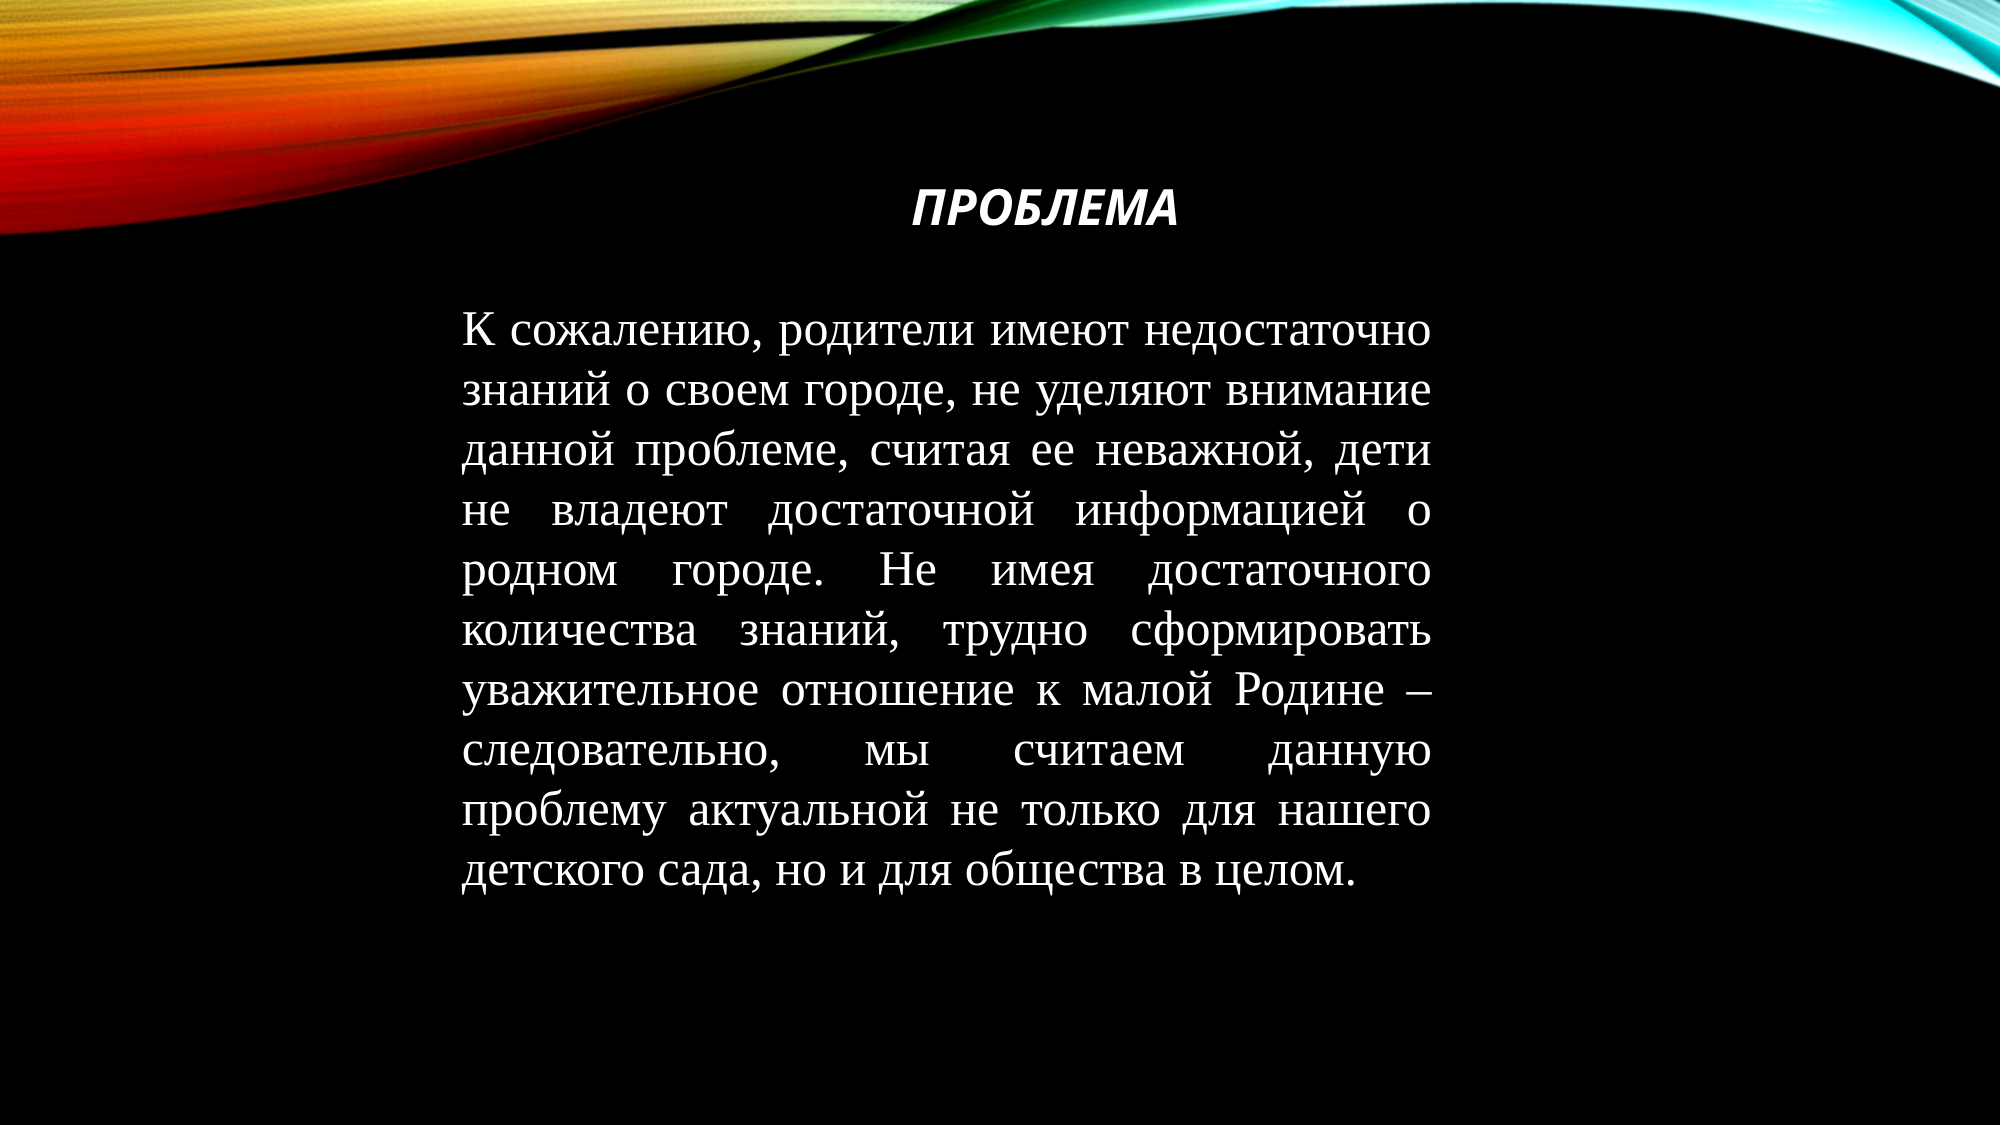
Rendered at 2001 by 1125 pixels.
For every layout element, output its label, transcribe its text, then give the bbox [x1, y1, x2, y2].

picture [0, 0, 2000, 237]
text_box ПРОБЛЕМА К сожалению, родители имеют недостаточно знаний о своем городе, не уделяют внимание данной проблеме, считая ее неважной, дети не владеют достаточной информацией о родном городе. Не имея достаточного количества знаний, трудно сформировать уважительное отношение к малой Родине – следовательно, мы считаем данную проблему актуальной не только для нашего детского сада, но и для общества в целом. [447, 168, 1448, 903]
